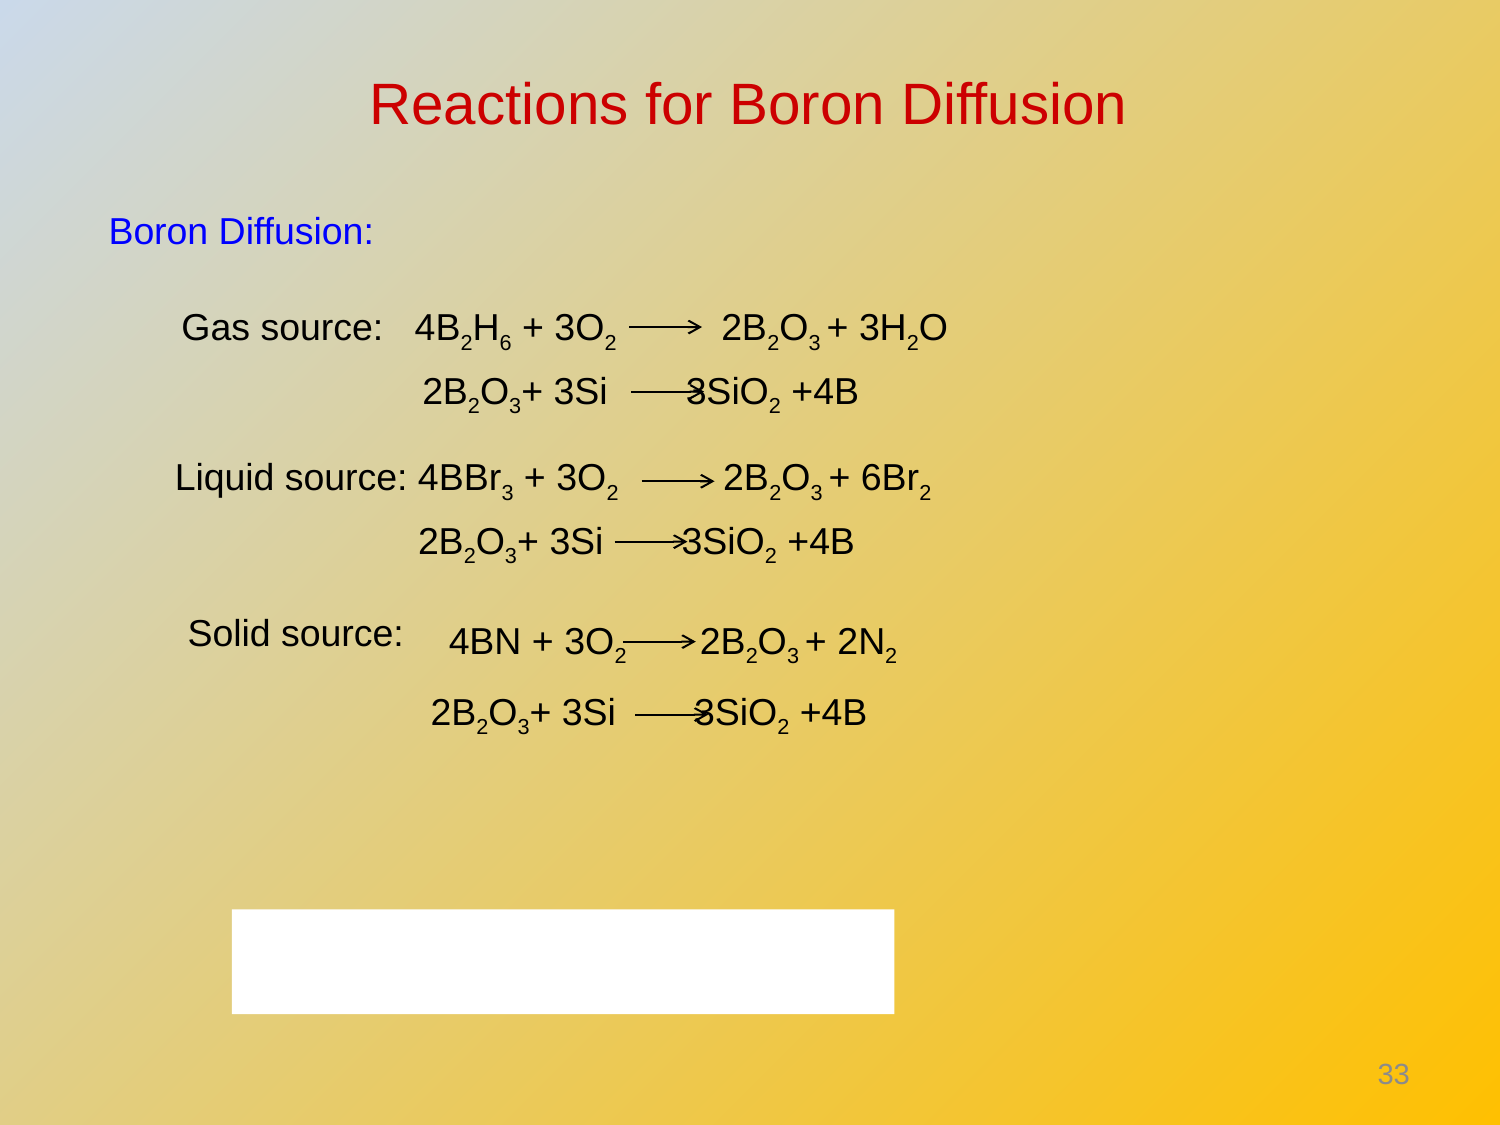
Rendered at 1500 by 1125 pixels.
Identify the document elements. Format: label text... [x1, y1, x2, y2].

text_box Solid source: [172, 602, 465, 662]
text_box Gas source: 4B2H6 + 3O2 2B2O3 + 3H2O [166, 295, 1023, 362]
text_box Boron Diffusion: [93, 199, 421, 260]
slide_number 33 [1074, 1042, 1425, 1103]
text_box 2B2O3+ 3Si 3SiO2 +4B [415, 680, 980, 746]
text_box 4BN + 3O2 2B2O3 + 2N2 [434, 609, 923, 676]
text_box 2B2O3+ 3Si 3SiO2 +4B [403, 509, 967, 576]
text_box Reactions for Boron Diffusion [79, 58, 1419, 144]
text_box Liquid source: 4BBr3 + 3O2 2B2O3 + 6Br2 [160, 445, 963, 512]
text_box 2B2O3+ 3Si 3SiO2 +4B [407, 359, 971, 426]
text_box [230, 907, 896, 1016]
